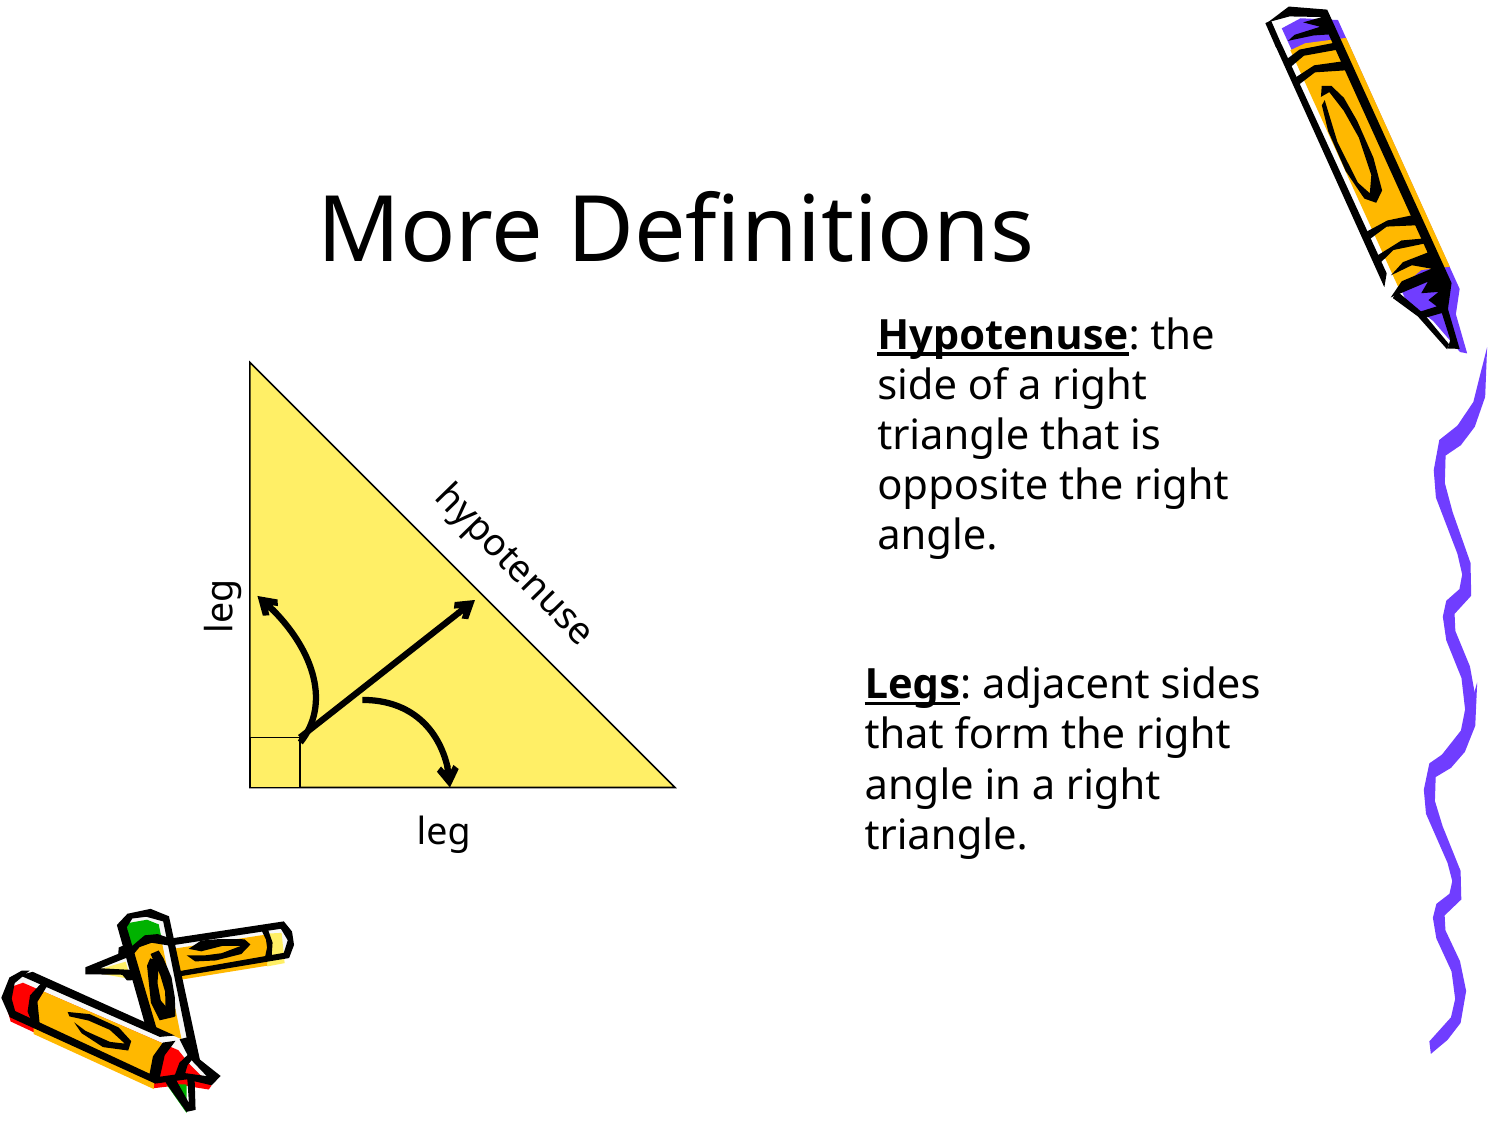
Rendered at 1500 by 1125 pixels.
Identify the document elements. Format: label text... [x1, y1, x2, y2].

text_box [308, 600, 475, 732]
text_box Legs: adjacent sides that form the right angle in a right triangle. [849, 649, 1313, 865]
text_box Hypotenuse: the side of a right triangle that is opposite the right angle. [862, 299, 1288, 565]
title More Definitions [112, 24, 1240, 288]
text_box hypotenuse [356, 398, 679, 727]
text_box [249, 737, 300, 788]
text_box leg [299, 799, 588, 860]
text_box [362, 699, 457, 788]
text_box [248, 595, 316, 743]
text_box leg [187, 462, 248, 751]
text_box [249, 362, 676, 788]
